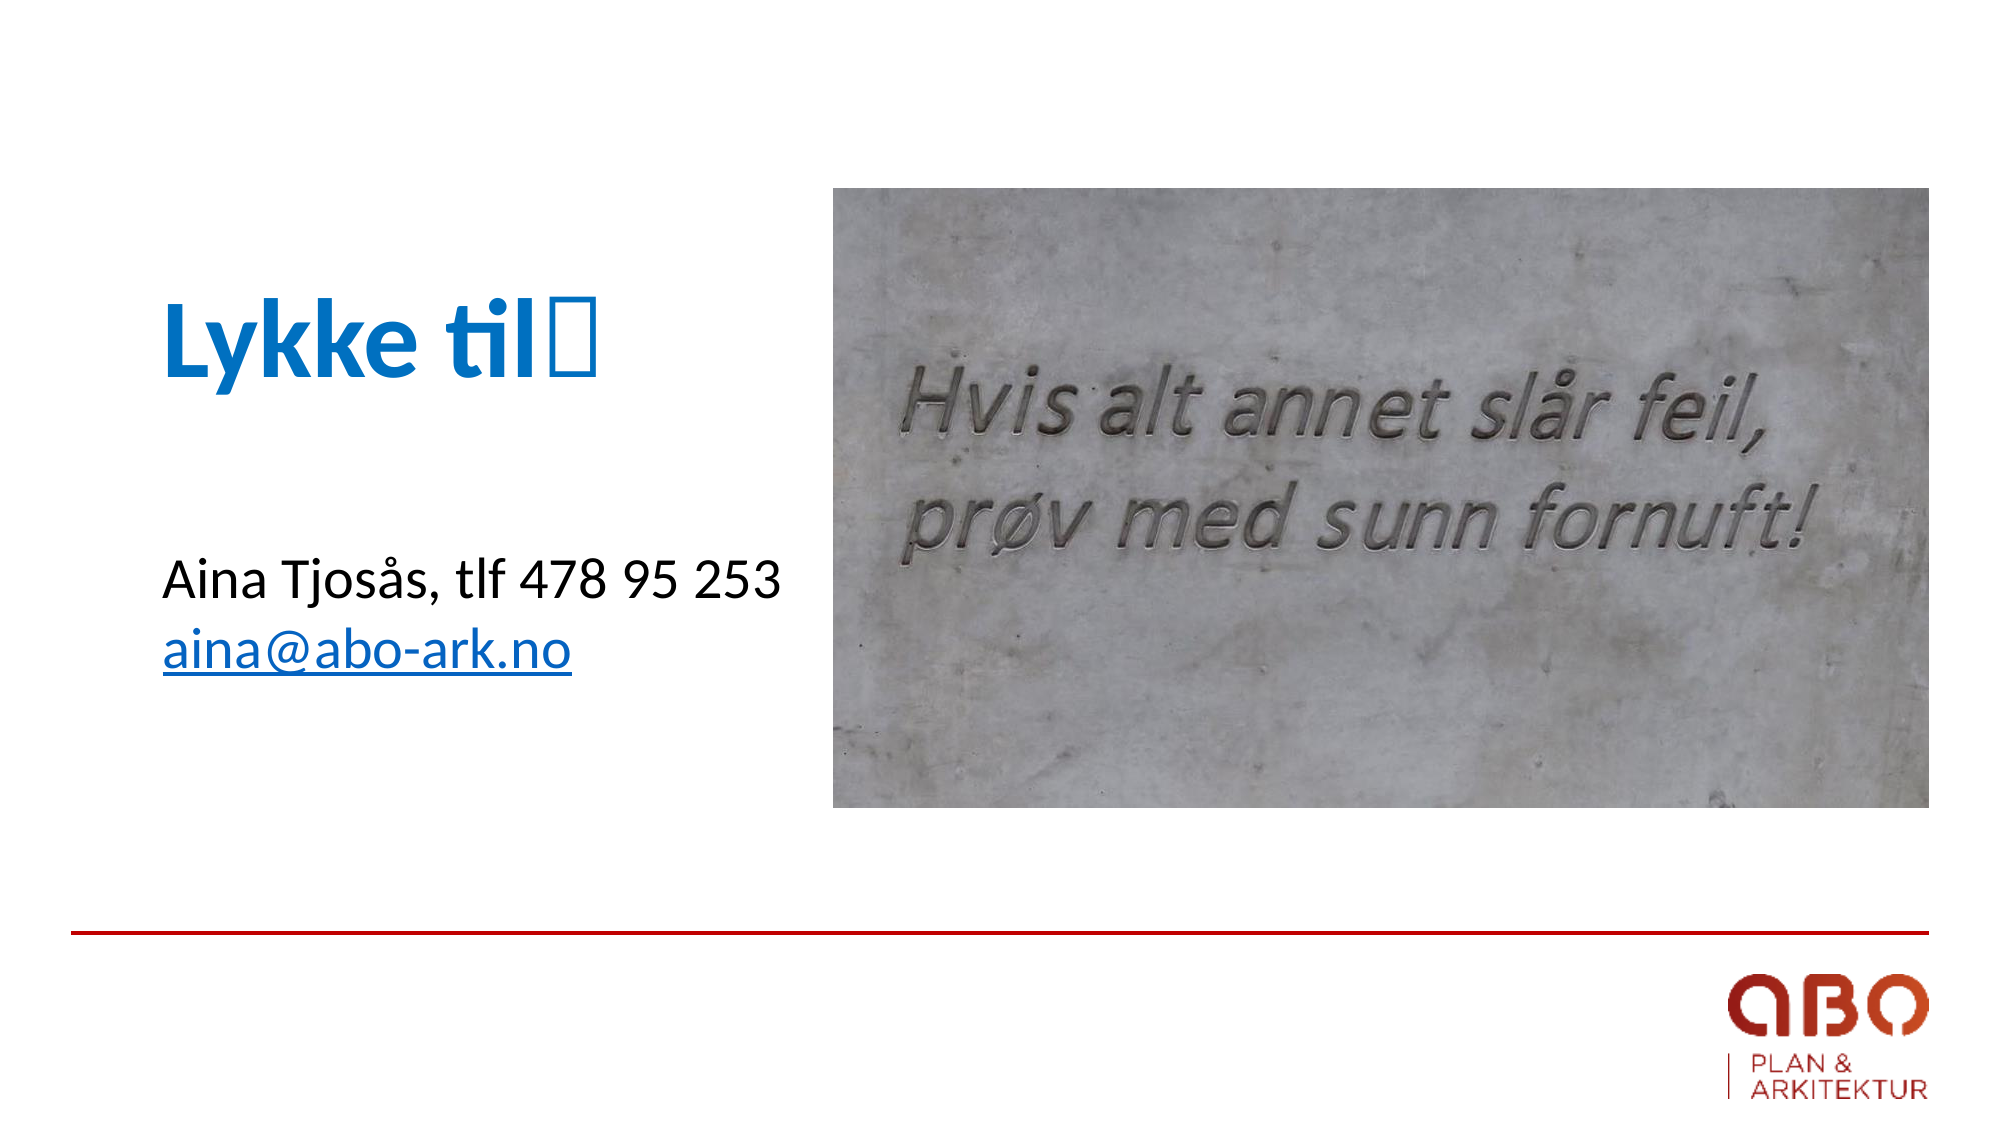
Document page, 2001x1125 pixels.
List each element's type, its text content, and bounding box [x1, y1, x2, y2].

picture [1728, 974, 1929, 1099]
picture [833, 188, 1929, 808]
text_box Lykke til Aina Tjosås, tlf 478 95 253 aina@abo-ark.no [147, 258, 833, 758]
